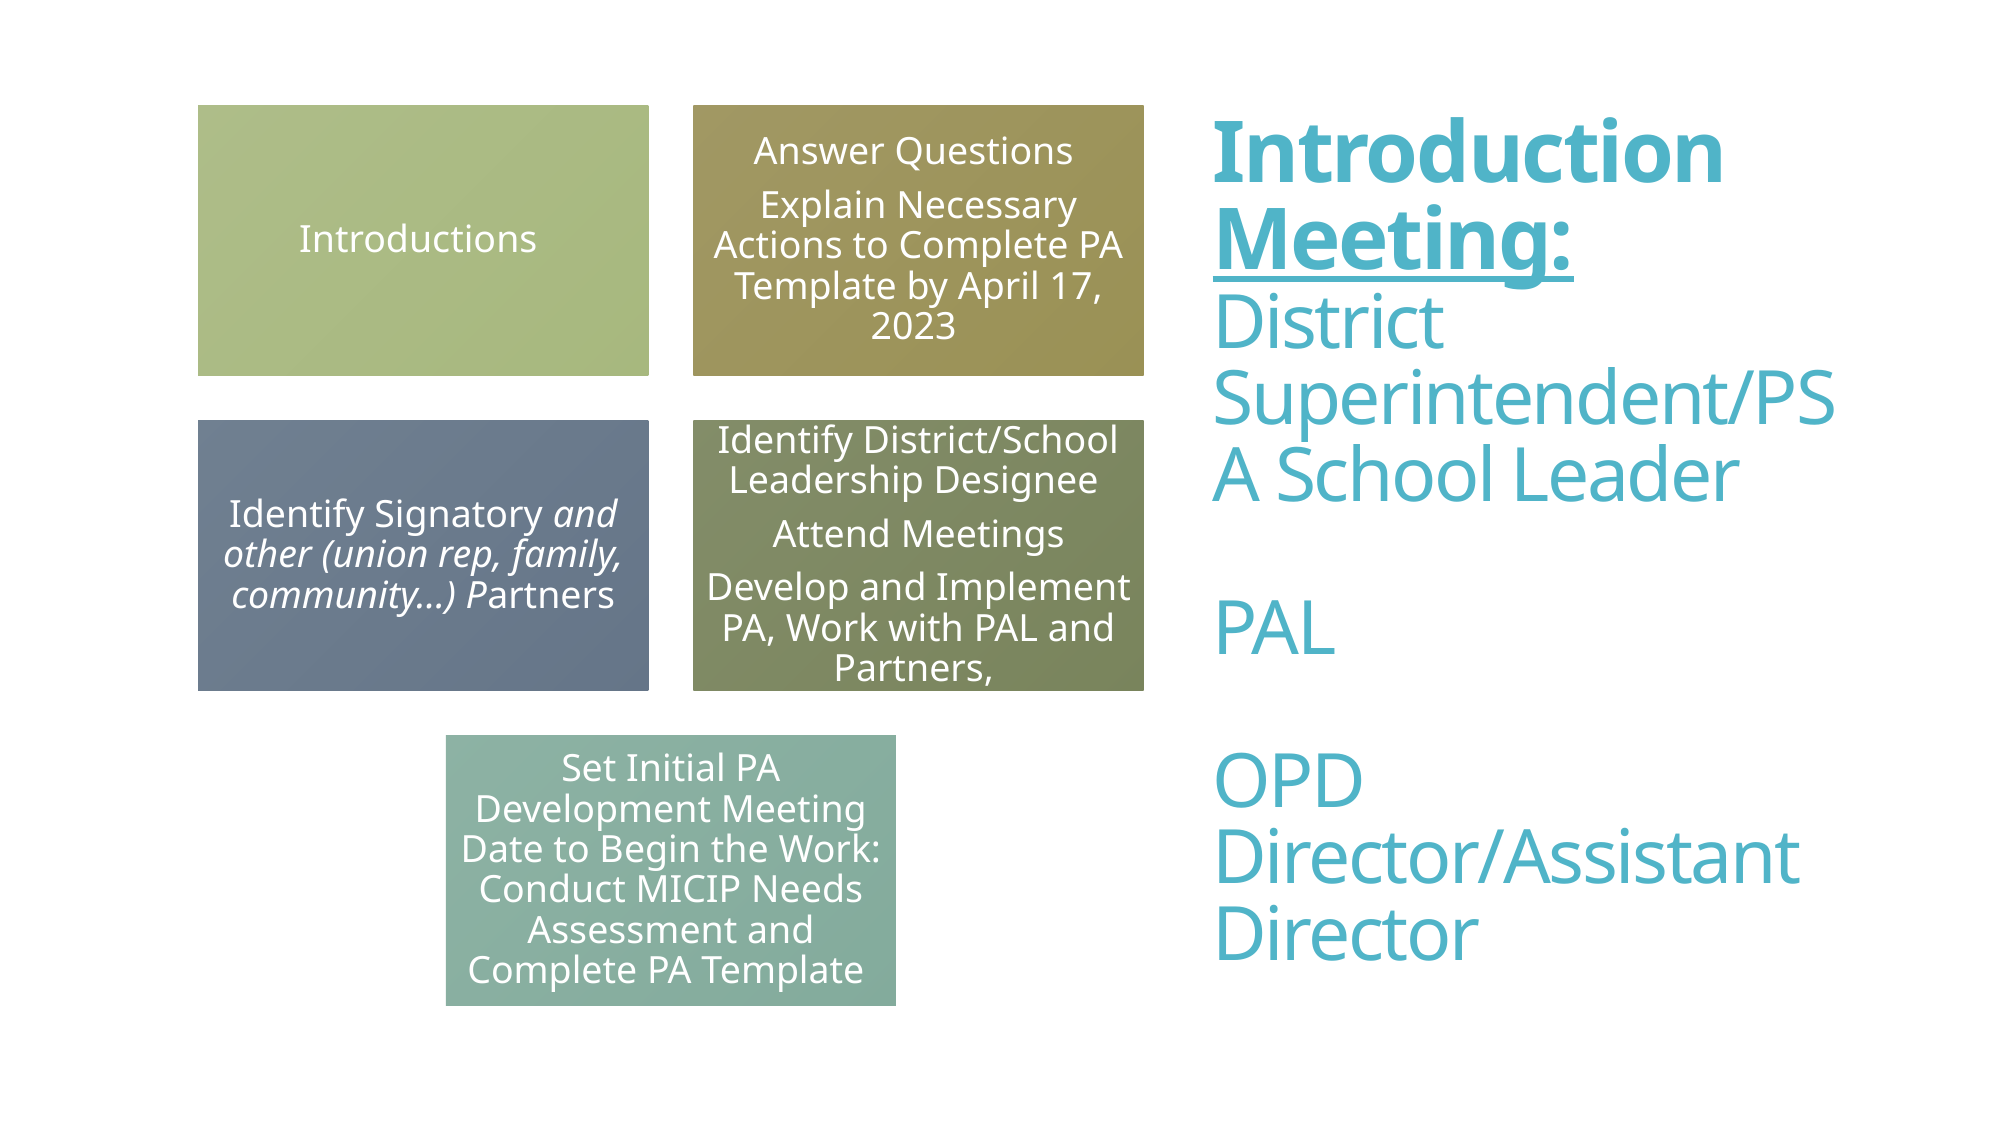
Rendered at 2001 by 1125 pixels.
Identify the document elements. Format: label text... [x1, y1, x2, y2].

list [103, 104, 1239, 1007]
title Introduction Meeting: District Superintendent/PSA School Leader PAL OPD Director/Assistant Director [1197, 81, 1894, 1006]
